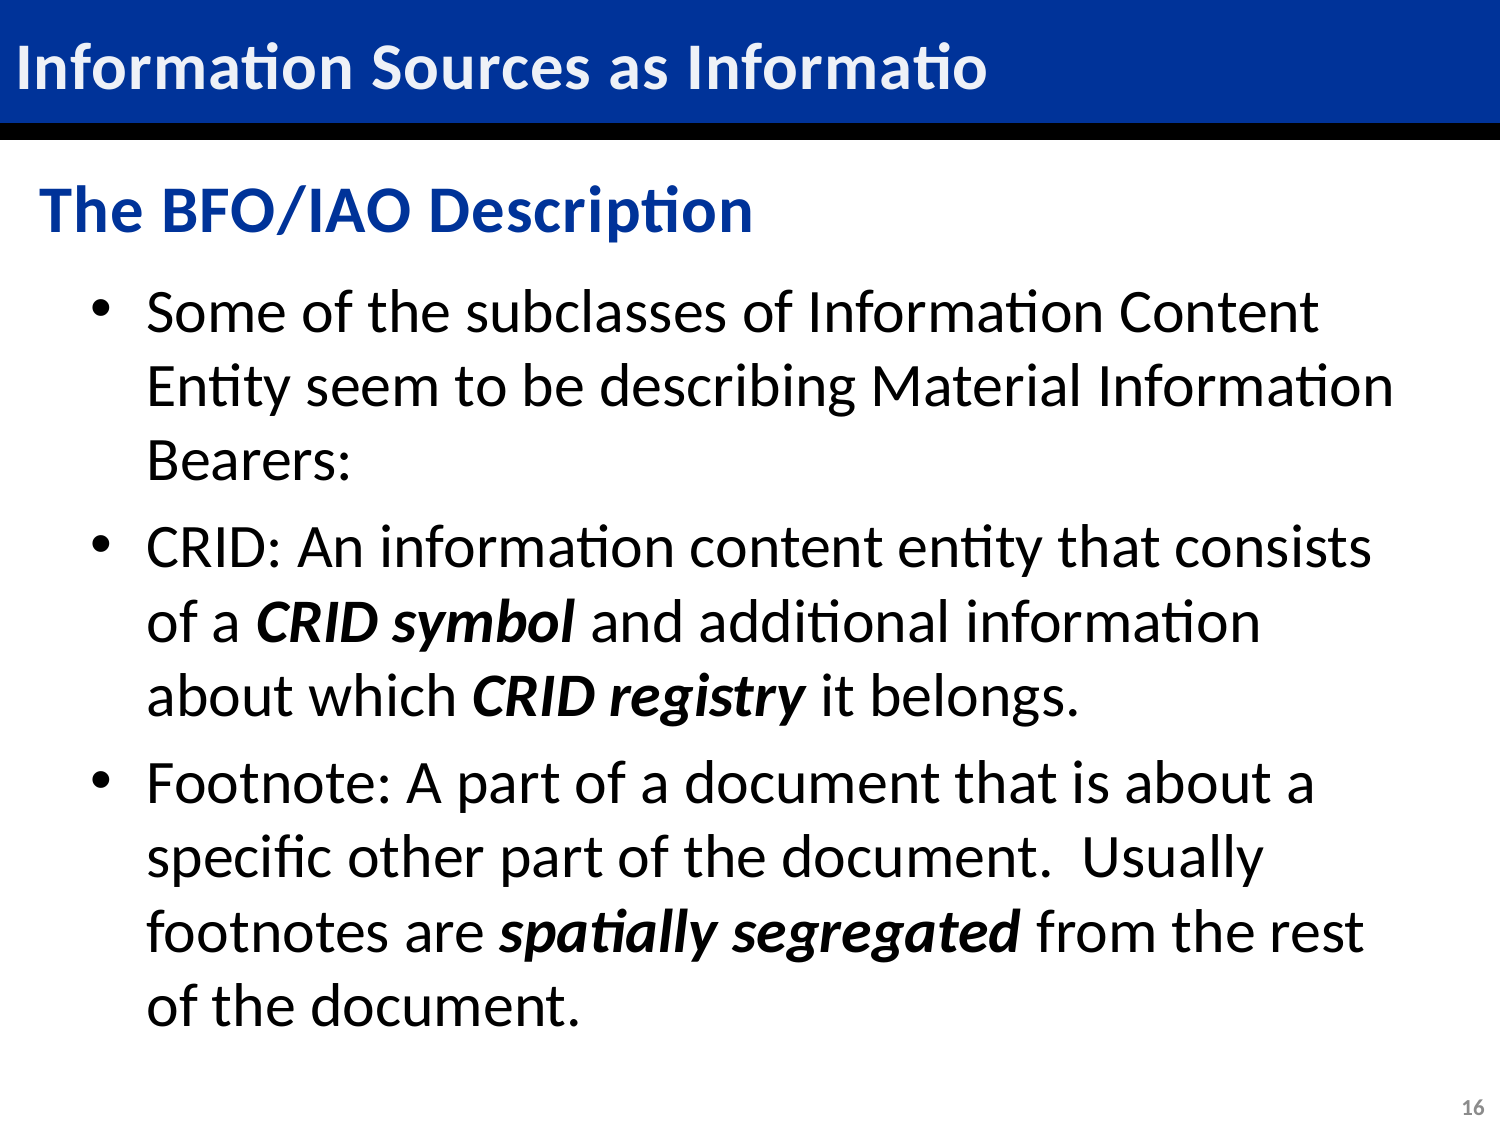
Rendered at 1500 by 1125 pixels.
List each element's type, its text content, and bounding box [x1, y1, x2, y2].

list Some of the subclasses of Information Content Entity seem to be describing Material Information Bearers: CRID: An information content entity that consists of a CRID symbol and additional information about which CRID registry it belongs. Footnote: A part of a document that is about a specific other part of the document. Usually footnotes are spatially segregated from the rest of the document. [75, 263, 1425, 1063]
title Information Sources as Information [0, 0, 1500, 125]
list The BFO/IAO Description [24, 149, 1500, 263]
slide_number 16 [1374, 1087, 1500, 1125]
